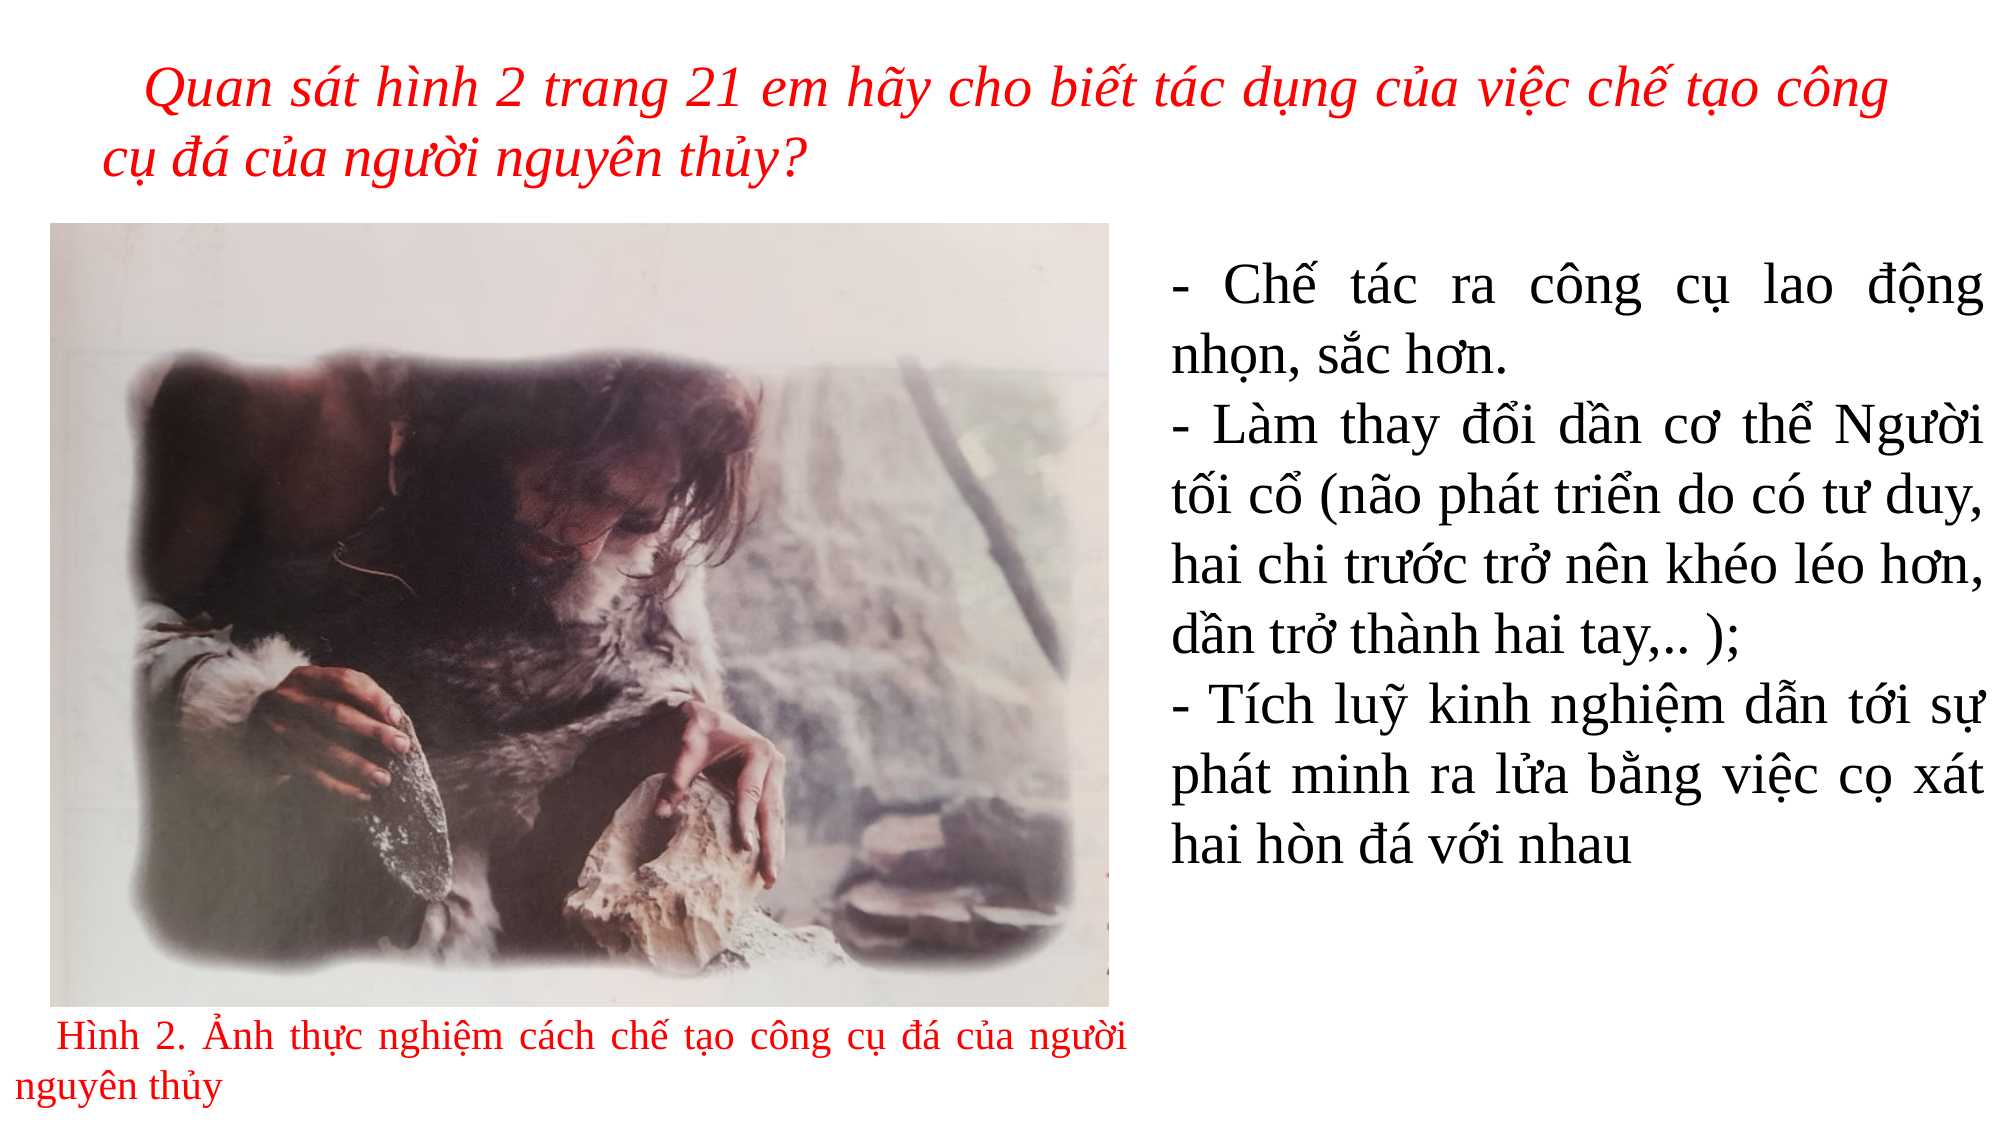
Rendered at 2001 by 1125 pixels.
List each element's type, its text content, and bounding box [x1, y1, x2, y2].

text_box Quan sát hình 2 trang 21 em hãy cho biết tác dụng của việc chế tạo công cụ đá của người nguyên thủy? [87, 40, 1907, 196]
picture [50, 223, 1109, 1007]
text_box - Chế tác ra công cụ lao động nhọn, sắc hơn. - Làm thay đổi dần cơ thể Người tối cổ (não phát triển do có tư duy, hai chi trước trở nên khéo léo hơn, dần trở thành hai tay,.. ); - Tích luỹ kinh nghiệm dẫn tới sự phát minh ra lửa bằng việc cọ xát hai hòn đá với nhau [1156, 237, 2000, 953]
text_box Hình 2. Ảnh thực nghiệm cách chế tạo công cụ đá của người nguyên thủy [0, 1000, 1159, 1116]
